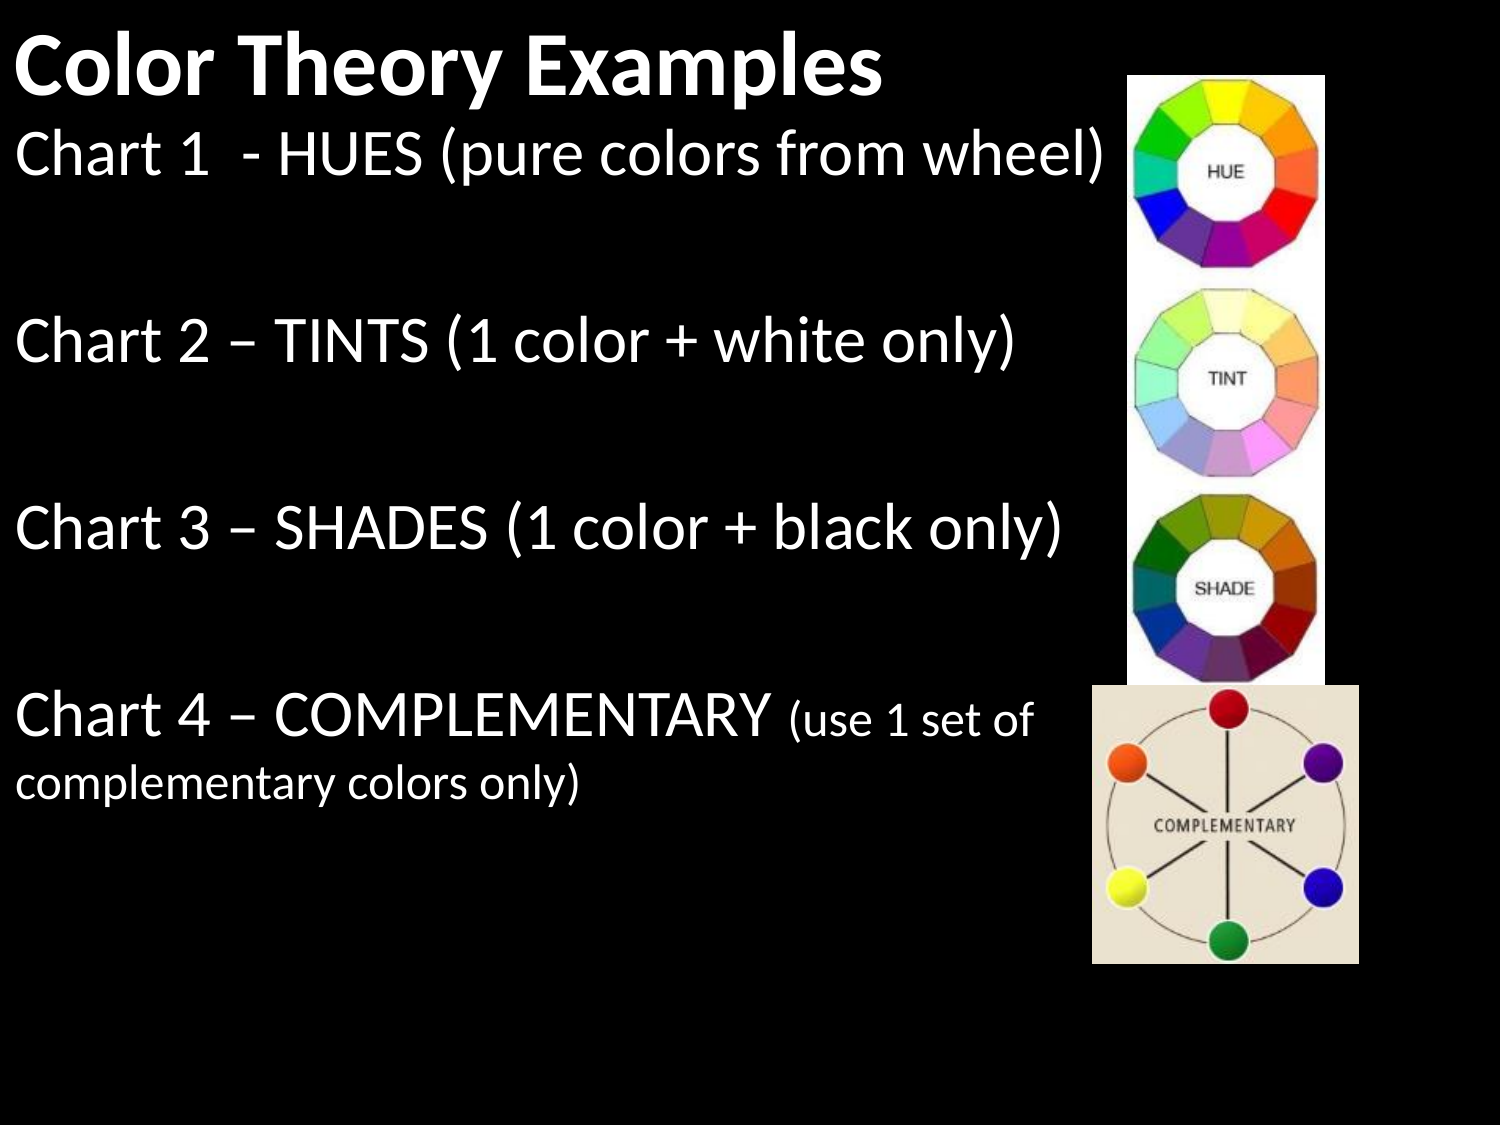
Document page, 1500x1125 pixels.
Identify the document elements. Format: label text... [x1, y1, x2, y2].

title Color Theory Examples [0, 0, 1125, 101]
picture [1092, 75, 1360, 964]
list Chart 1 - HUES (pure colors from wheel) Chart 2 – TINTS (1 color + white only) Chart 3 – SHADES (1 color + black only) Chart 4 – COMPLEMENTARY (use 1 set of complementary colors only) [0, 101, 1121, 868]
